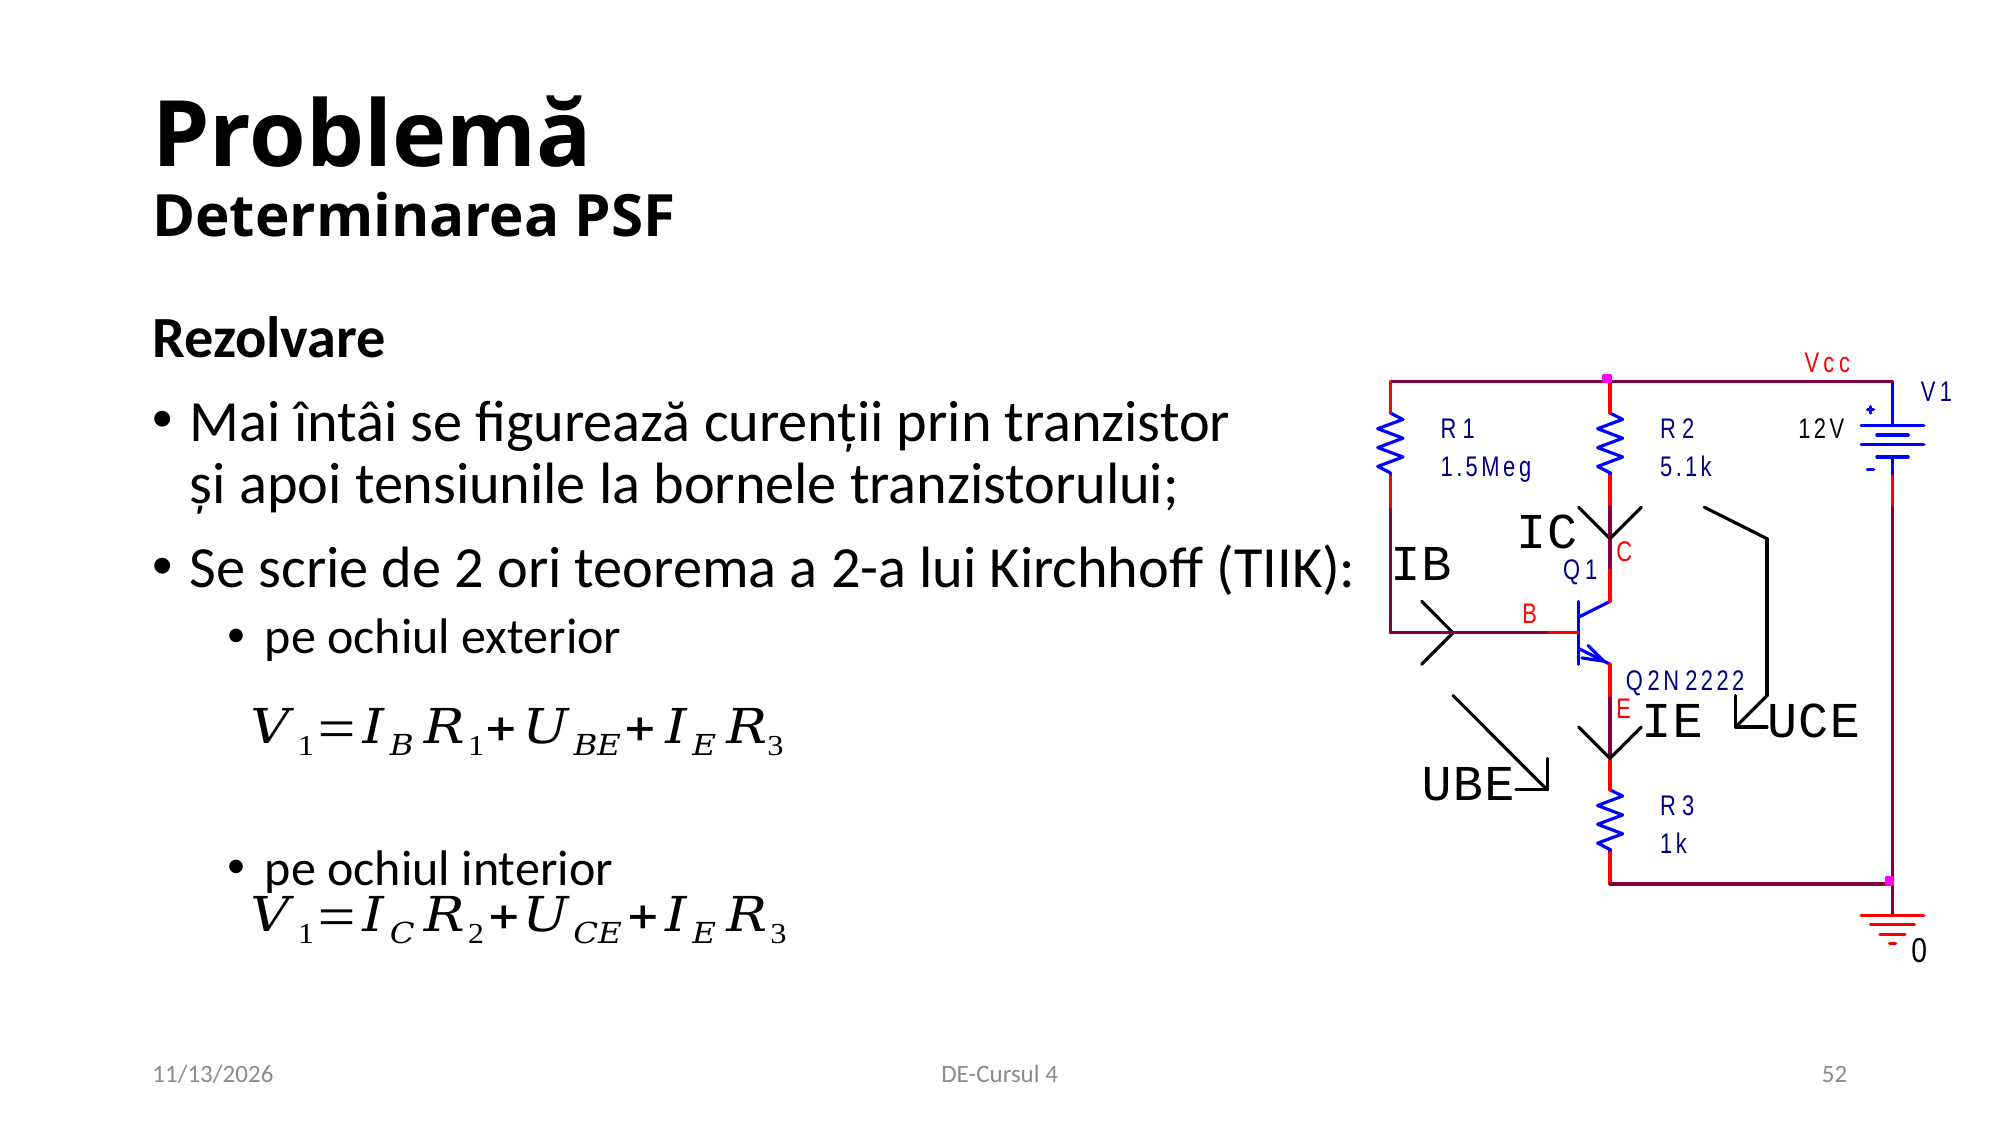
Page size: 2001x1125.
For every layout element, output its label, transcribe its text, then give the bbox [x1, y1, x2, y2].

picture [1355, 318, 1962, 994]
list Rezolvare Mai întâi se figurează curenții prin tranzistor și apoi tensiunile la bornele tranzistorului; Se scrie de 2 ori teorema a 2-a lui Kirchhoff (TIIK): pe ochiul exterior pe ochiul interior [137, 299, 1863, 1014]
title Problemă Determinarea PSF [137, 59, 1863, 278]
footer DE-Cursul 4 [662, 1042, 1338, 1103]
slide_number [137, 1042, 588, 1103]
slide_number 52 [1412, 1042, 1863, 1103]
